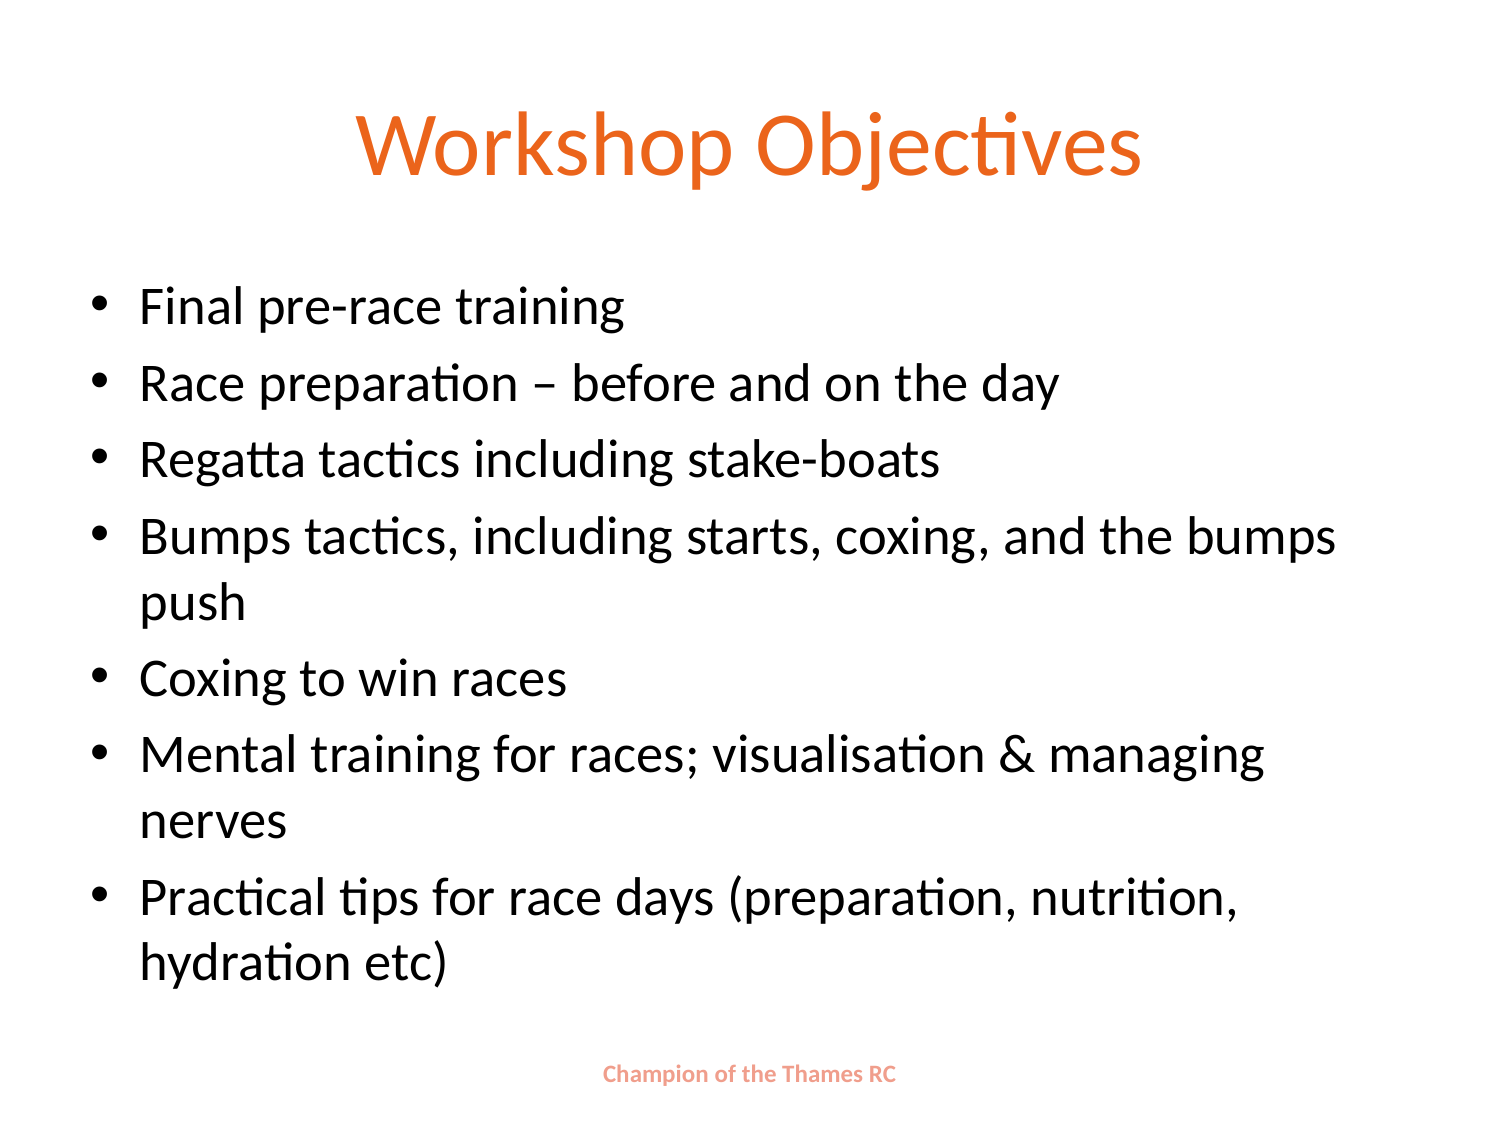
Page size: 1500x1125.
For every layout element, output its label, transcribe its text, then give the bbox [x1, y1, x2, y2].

footer Champion of the Thames RC [512, 1042, 988, 1103]
title Workshop Objectives [75, 45, 1425, 233]
list Final pre-race training Race preparation – before and on the day Regatta tactics including stake-boats Bumps tactics, including starts, coxing, and the bumps push Coxing to win races Mental training for races; visualisation & managing nerves Practical tips for race days (preparation, nutrition, hydration etc) [75, 262, 1425, 1005]
